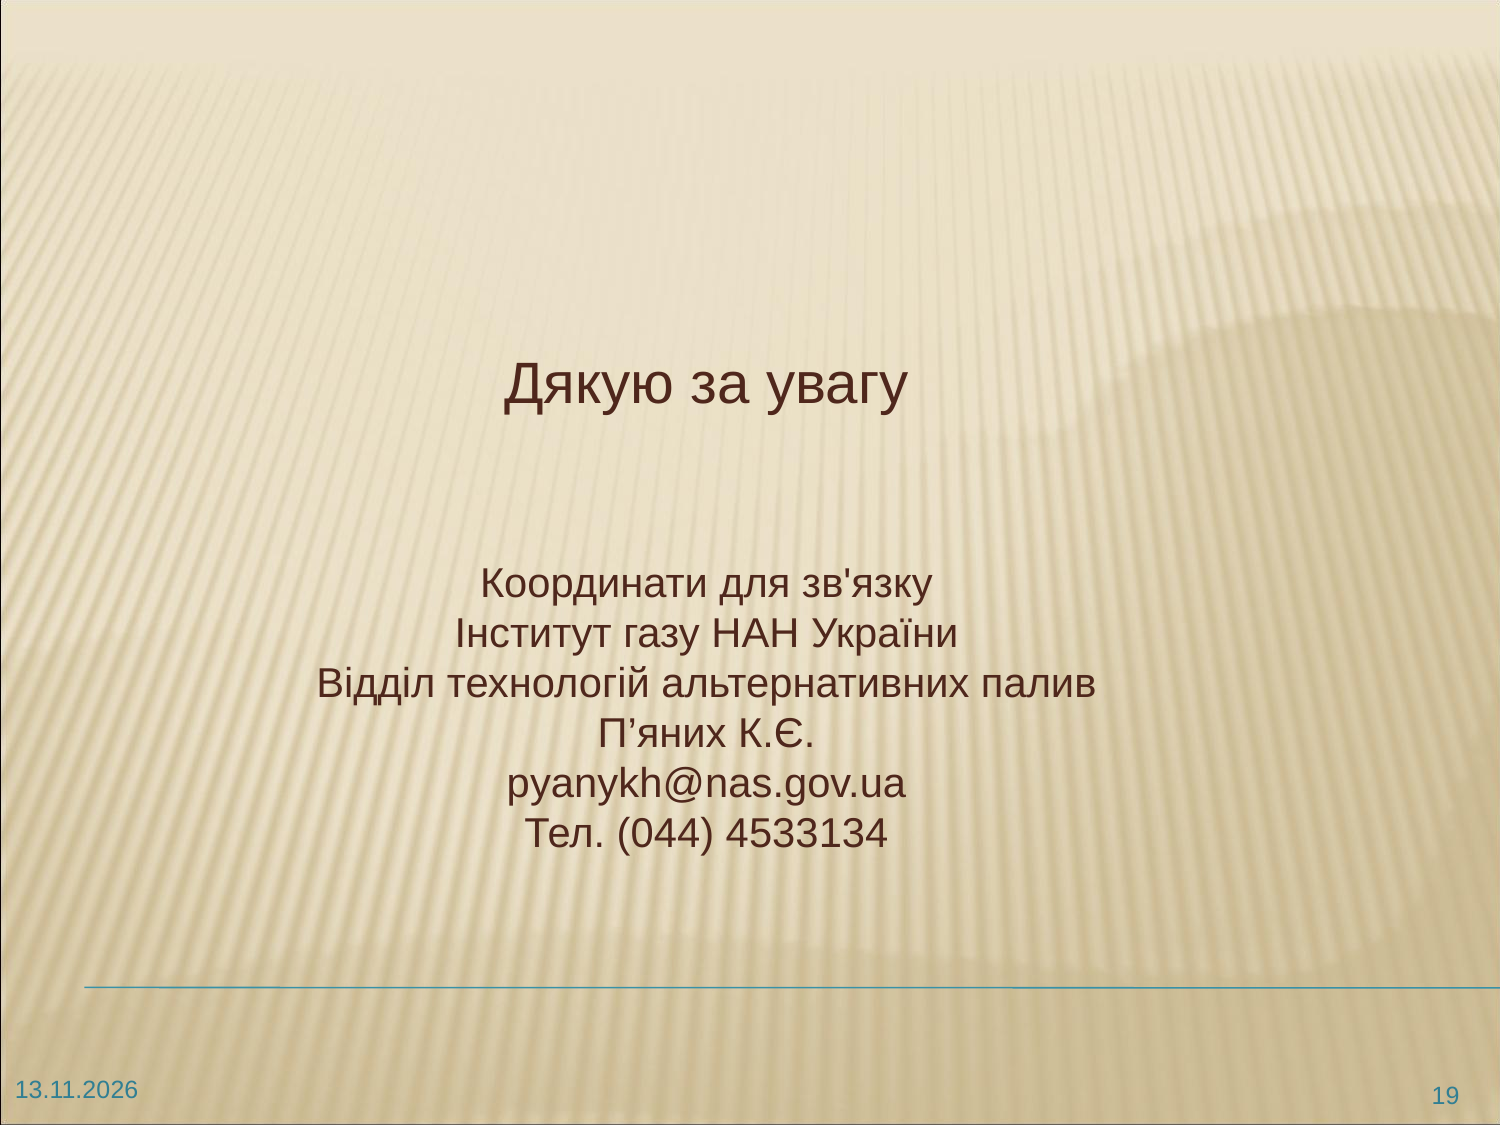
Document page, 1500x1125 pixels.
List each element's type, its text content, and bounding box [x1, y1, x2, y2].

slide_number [0, 1065, 413, 1114]
text_box Дякую за увагу Координати для зв'язку Інститут газу НАН України Відділ технологій альтернативних палив П’яних К.Є. pyanykh@nas.gov.ua Тел. (044) 4533134 [31, 338, 1382, 454]
picture [0, 0, 1500, 1125]
slide_number 19 [1350, 1072, 1475, 1114]
